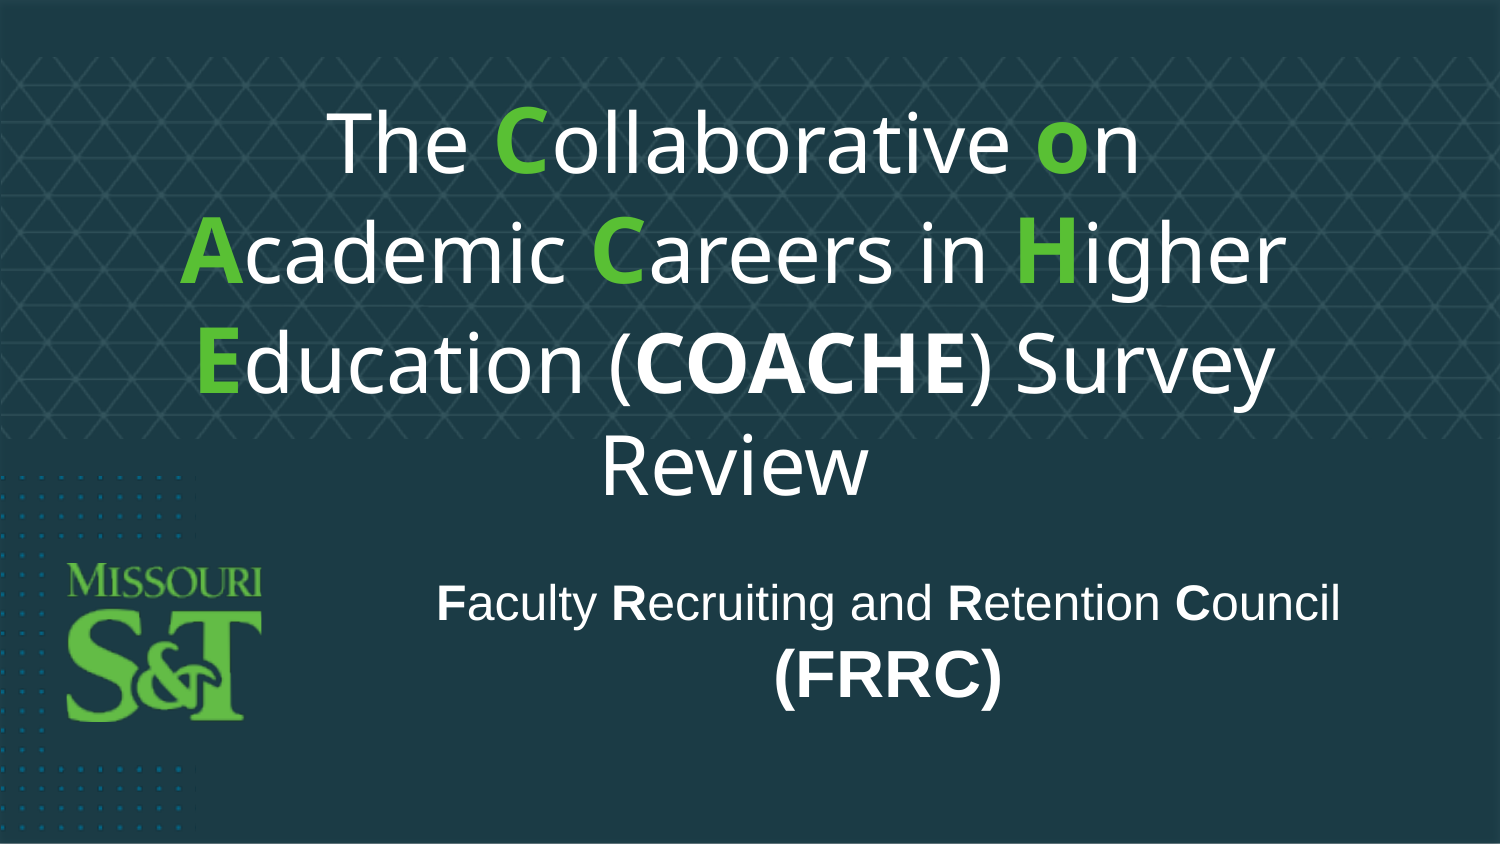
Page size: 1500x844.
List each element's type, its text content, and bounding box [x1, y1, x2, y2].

text_box The Collaborative on Academic Careers in Higher Education (COACHE) Survey Review [110, 75, 1359, 520]
list Faculty Recruiting and Retention Council (FRRC) [399, 563, 1378, 761]
